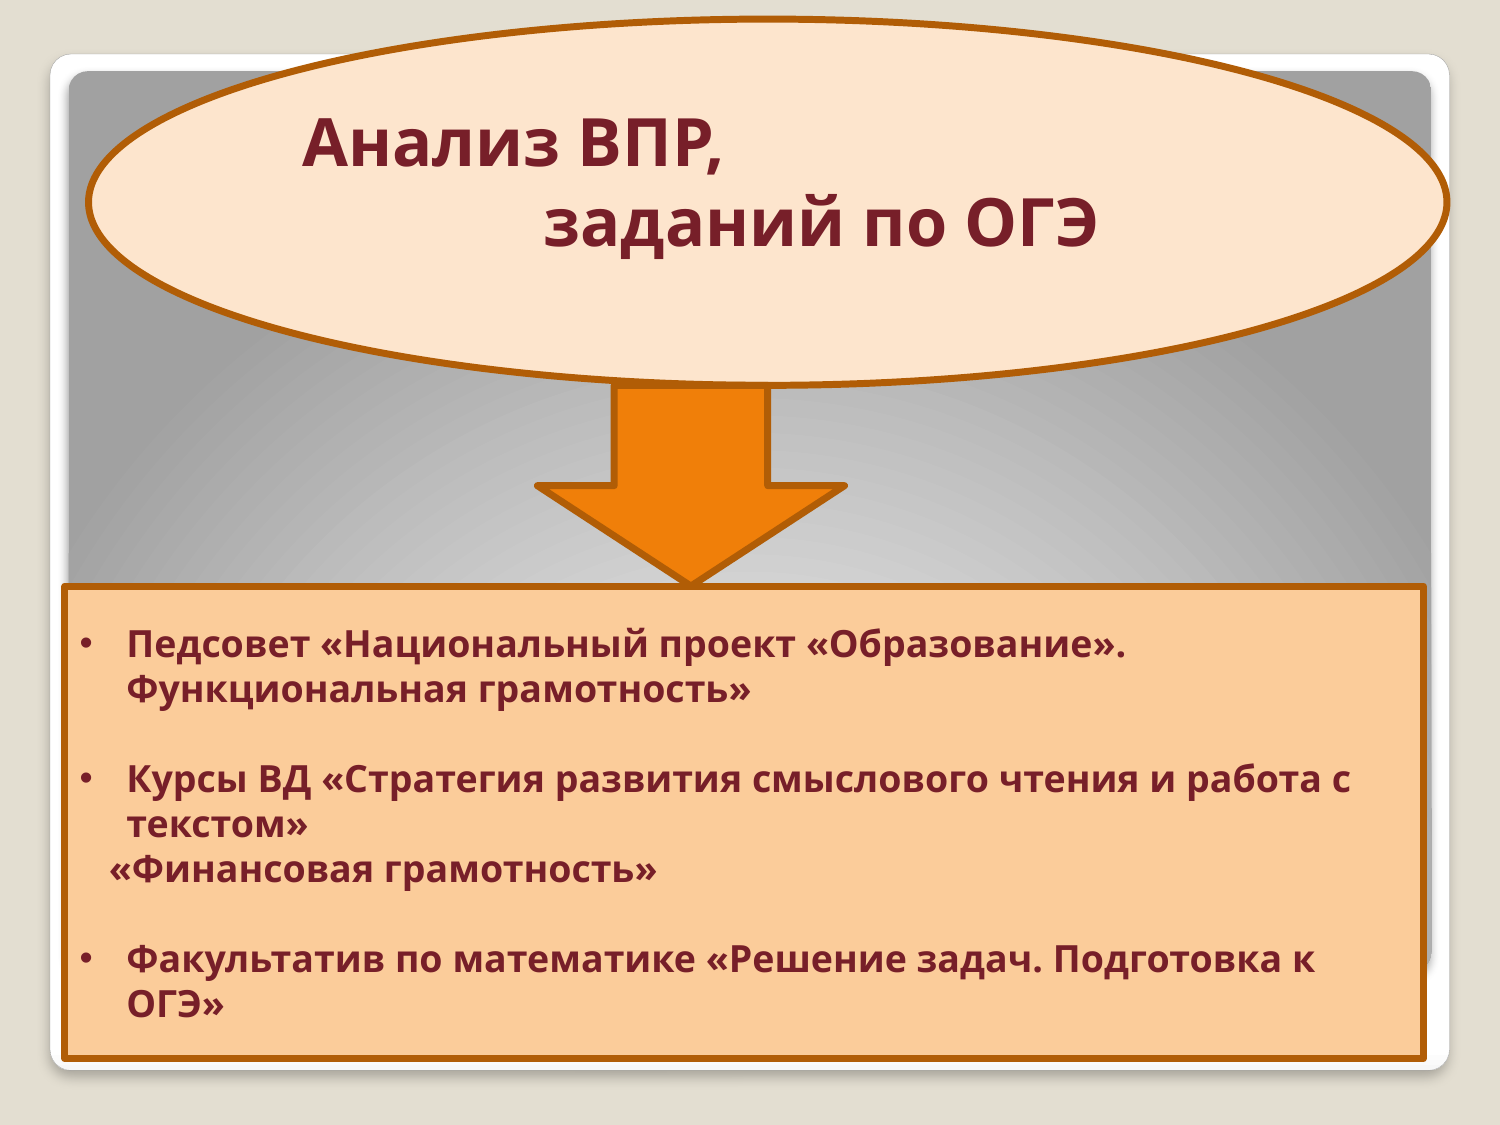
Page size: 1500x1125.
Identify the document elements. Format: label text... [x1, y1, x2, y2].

text_box Педсовет «Национальный проект «Образование». Функциональная грамотность» Курсы ВД «Стратегия развития смыслового чтения и работа с текстом» «Финансовая грамотность» Факультатив по математике «Решение задач. Подготовка к ОГЭ» [61, 583, 1427, 1062]
text_box [534, 381, 848, 583]
text_box Анализ ВПР, заданий по ОГЭ [85, 15, 1451, 389]
